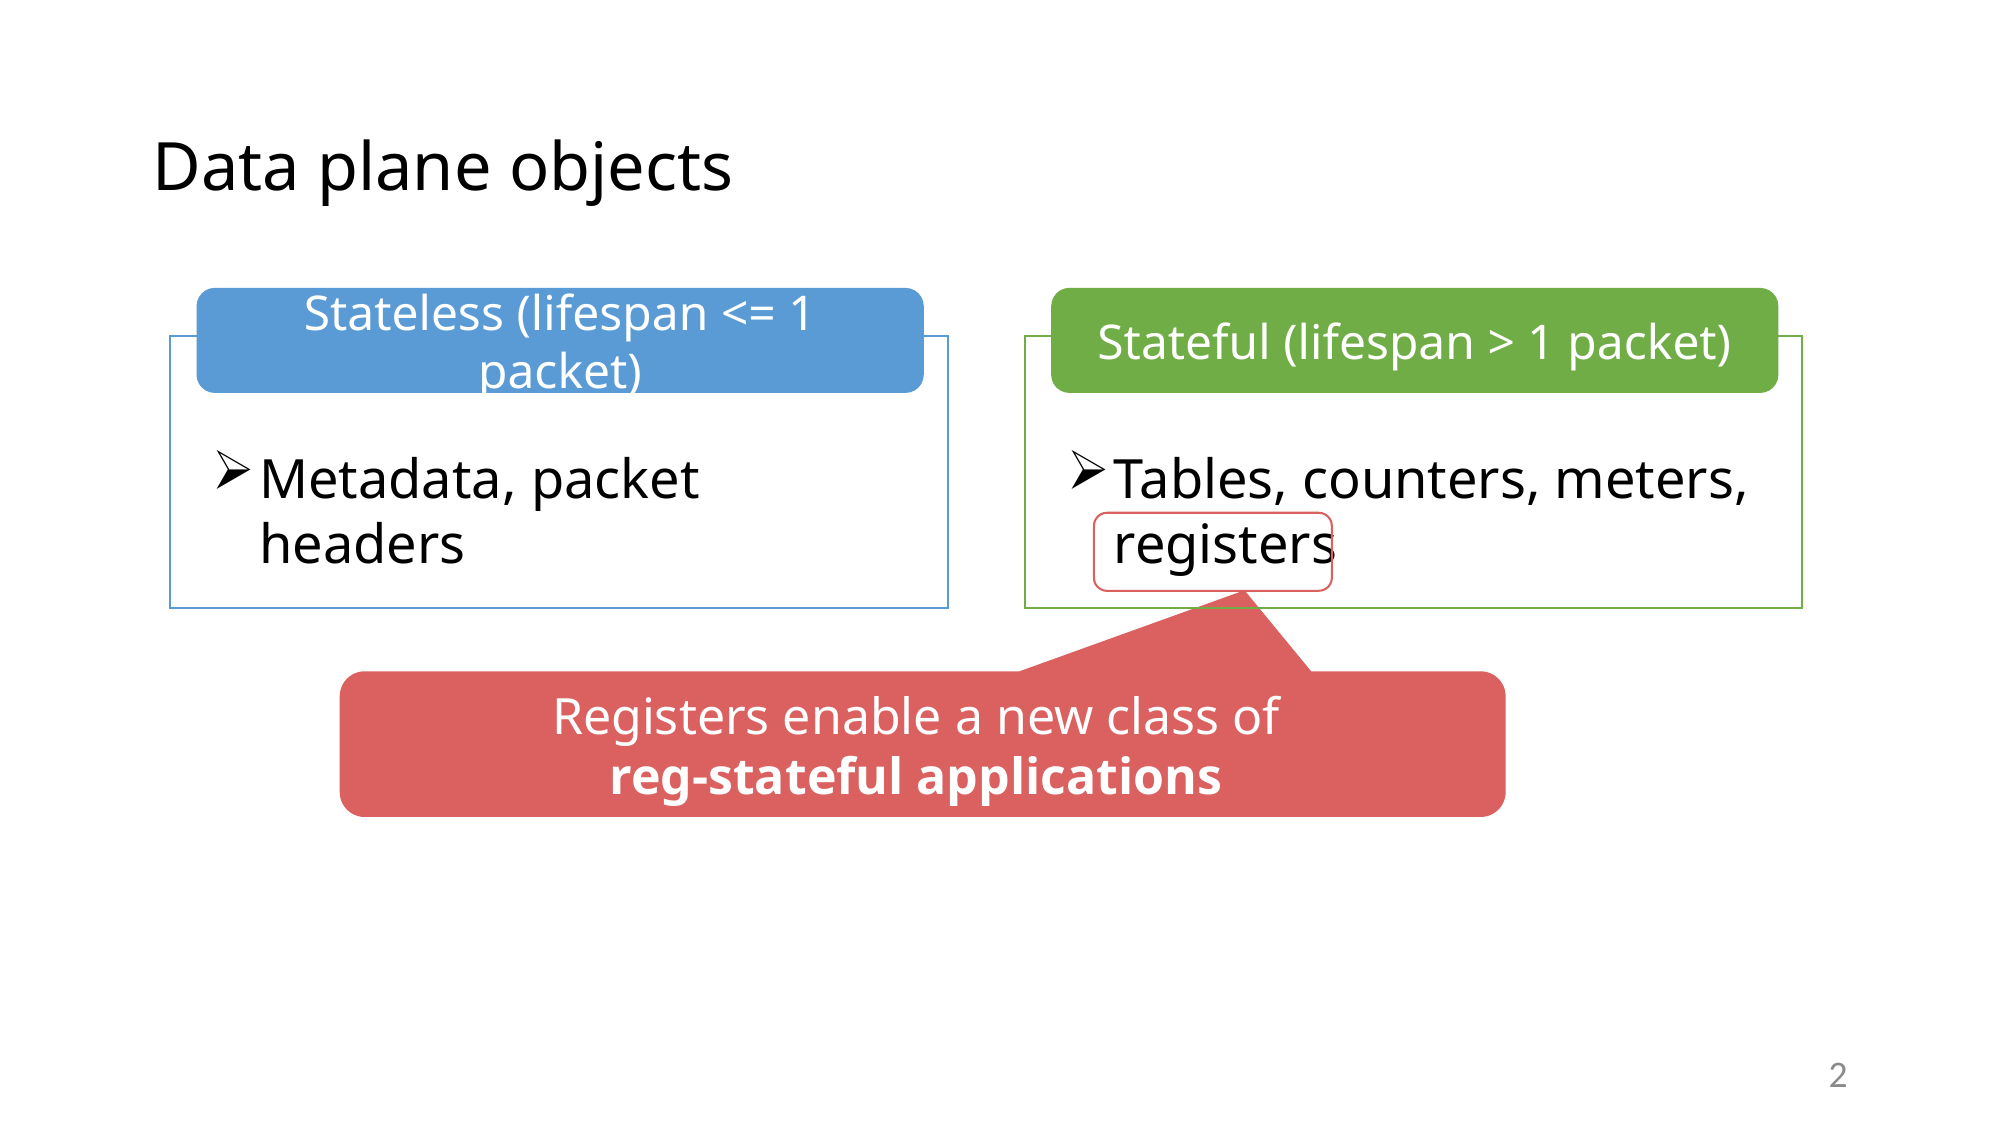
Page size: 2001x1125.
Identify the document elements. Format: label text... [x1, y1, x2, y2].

text_box Registers enable a new class of reg-stateful applications [339, 609, 1506, 817]
slide_number 2 [1412, 1049, 1863, 1096]
text_box Stateless (lifespan <= 1 packet) [196, 287, 924, 393]
text_box [1092, 511, 1333, 592]
text_box [1024, 335, 1803, 609]
text_box Tables, counters, meters, registers [1052, 436, 1778, 582]
text_box [169, 335, 949, 609]
text_box Stateful (lifespan > 1 packet) [1051, 287, 1779, 393]
title Data plane objects [137, 59, 1863, 278]
text_box Metadata, packet headers [197, 436, 923, 582]
